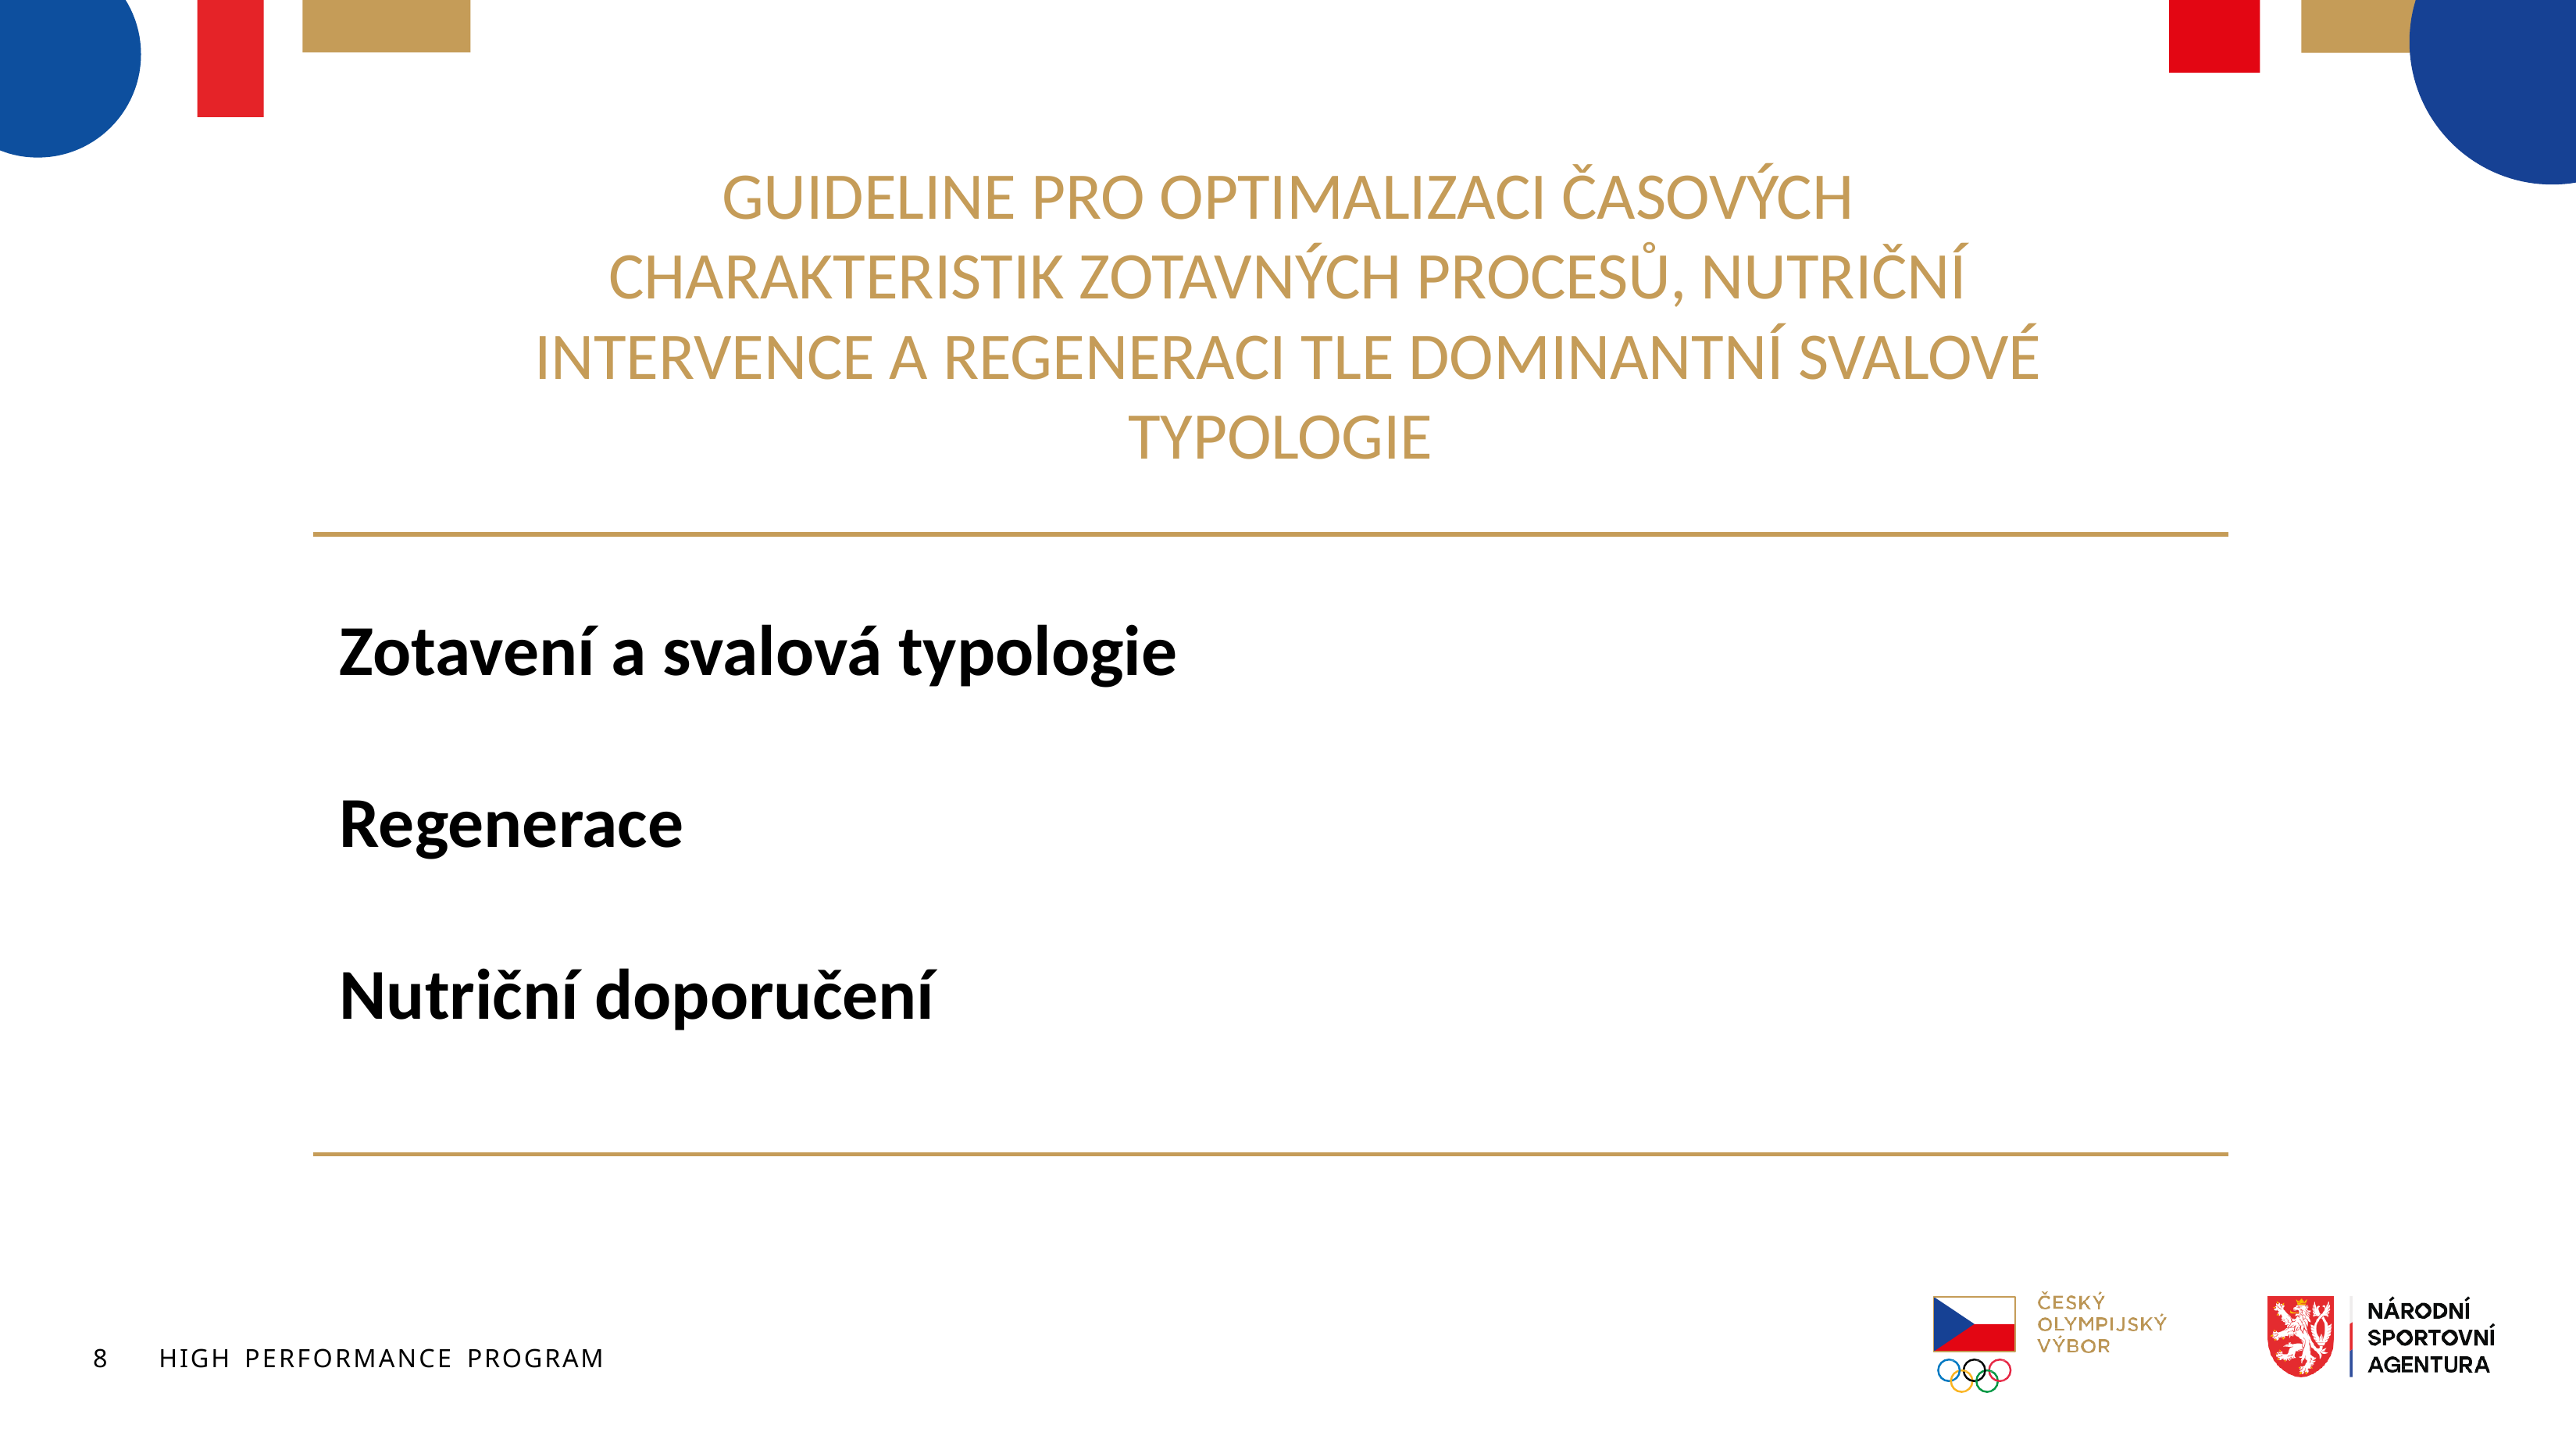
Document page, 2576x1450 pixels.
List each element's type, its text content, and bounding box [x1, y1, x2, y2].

text_box [2382, 1330, 2396, 1346]
text_box [2384, 1302, 2400, 1319]
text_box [2301, 0, 2576, 185]
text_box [2037, 1313, 2167, 1353]
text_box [2038, 1291, 2106, 1309]
text_box [2433, 1302, 2448, 1319]
text_box [2389, 1296, 2395, 1302]
picture [2267, 1295, 2334, 1377]
text_box [197, 0, 264, 117]
text_box [2490, 1330, 2494, 1346]
list Zotavení a svalová typologie Regenerace Nutriční doporučení [339, 604, 2332, 1434]
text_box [2367, 1355, 2490, 1373]
text_box [2458, 1330, 2473, 1346]
text_box [2428, 1330, 2441, 1346]
text_box [2489, 1323, 2496, 1329]
text_box [2449, 1302, 2464, 1319]
footer HIGH PERFORMANCE PROGRAM [157, 1340, 655, 1450]
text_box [2349, 1295, 2353, 1378]
text_box [2401, 1302, 2432, 1320]
text_box [2367, 1329, 2382, 1346]
text_box [2474, 1330, 2489, 1346]
slide_number 8 [90, 1340, 118, 1450]
text_box [2396, 1329, 2414, 1346]
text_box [1936, 1358, 2012, 1394]
text_box [2169, 0, 2260, 73]
text_box [2442, 1329, 2458, 1346]
text_box [2464, 1296, 2471, 1302]
text_box [2465, 1302, 2469, 1319]
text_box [1932, 1295, 2017, 1353]
title GUIDELINE PRO OPTIMALIZACI ČASOVÝCH CHARAKTERISTIK ZOTAVNÝCH PROCESŮ, NUTRIČNÍ INTERVENCE A REGENERACI TLE DOMINANTNÍ SVALOVÉ TYPOLOGIE [513, 105, 2062, 473]
text_box [2368, 1302, 2382, 1319]
text_box [2415, 1330, 2428, 1346]
text_box [302, 0, 471, 53]
text_box [0, 0, 141, 158]
